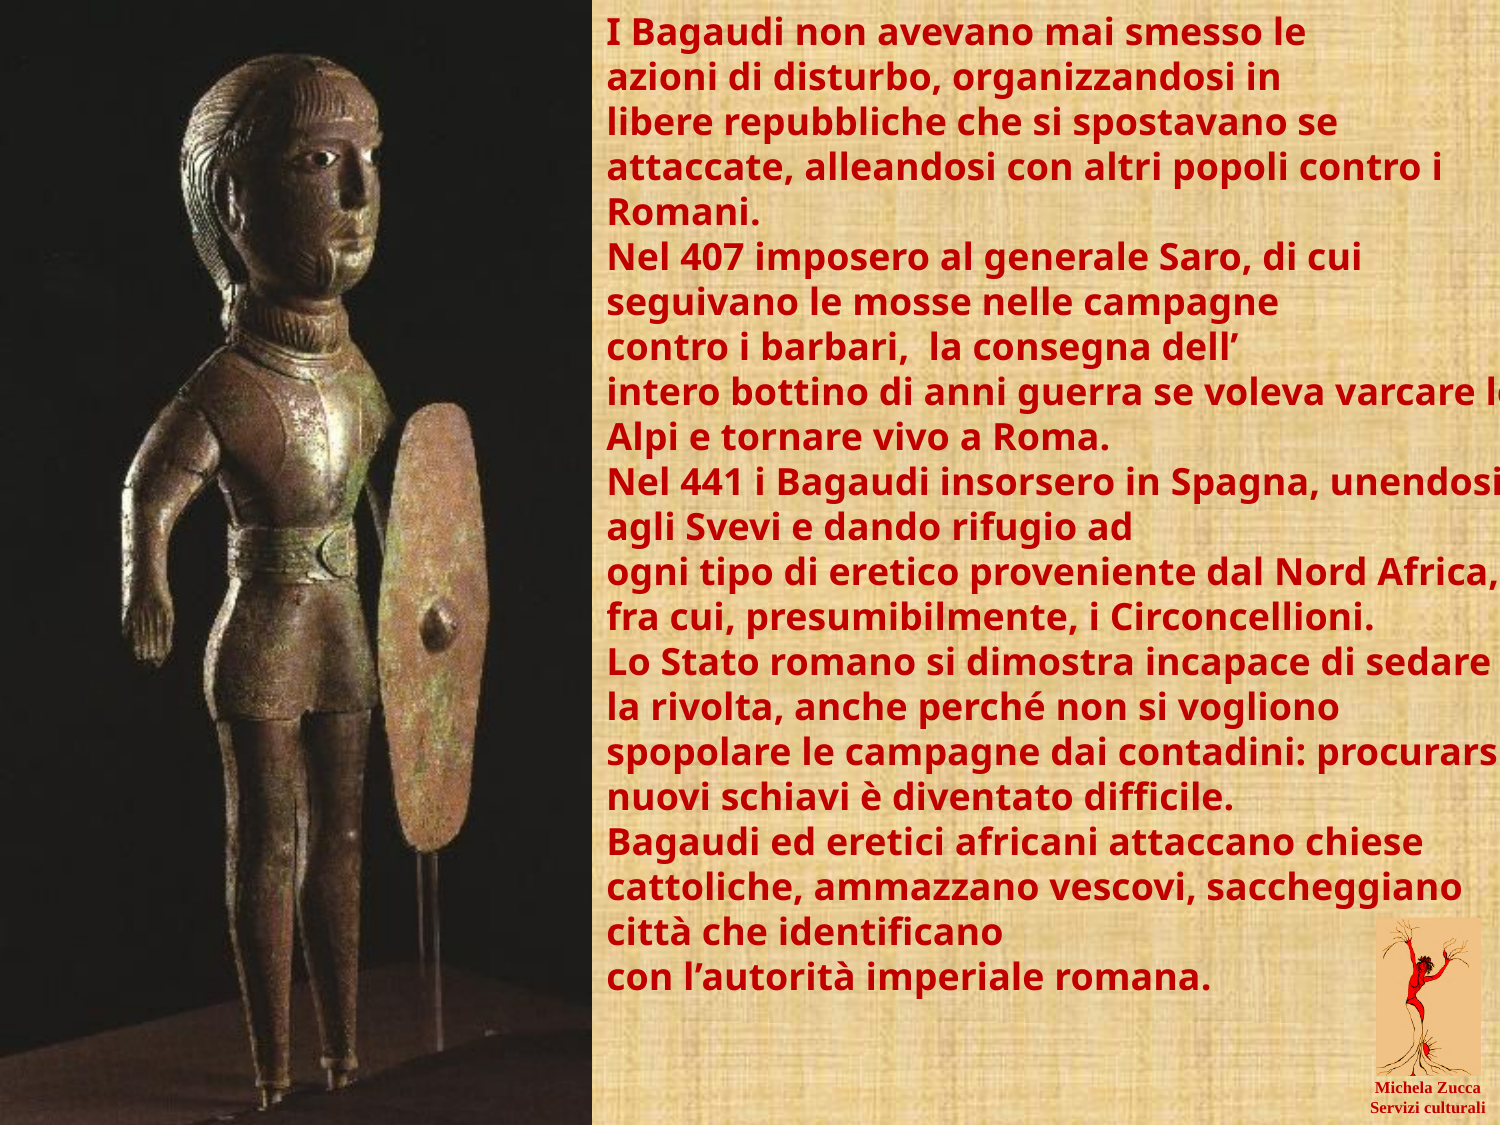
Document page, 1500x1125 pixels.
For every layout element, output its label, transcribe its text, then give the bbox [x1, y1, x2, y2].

text_box Michela Zucca Servizi culturali [1345, 1069, 1500, 1125]
text_box I Bagaudi non avevano mai smesso le azioni di disturbo, organizzandosi in libere repubbliche che si spostavano se attaccate, alleandosi con altri popoli contro i Romani. Nel 407 imposero al generale Saro, di cui seguivano le mosse nelle campagne contro i barbari, la consegna dell’ intero bottino di anni guerra se voleva varcare le Alpi e tornare vivo a Roma. Nel 441 i Bagaudi insorsero in Spagna, unendosi agli Svevi e dando rifugio ad ogni tipo di eretico proveniente dal Nord Africa, fra cui, presumibilmente, i Circoncellioni. Lo Stato romano si dimostra incapace di sedare la rivolta, anche perché non si vogliono spopolare le campagne dai contadini: procurarsi nuovi schiavi è diventato difficile. Bagaudi ed eretici africani attaccano chiese cattoliche, ammazzano vescovi, saccheggiano città che identificano con l’autorità imperiale romana. [596, 0, 1500, 1006]
picture [0, 0, 1500, 1125]
